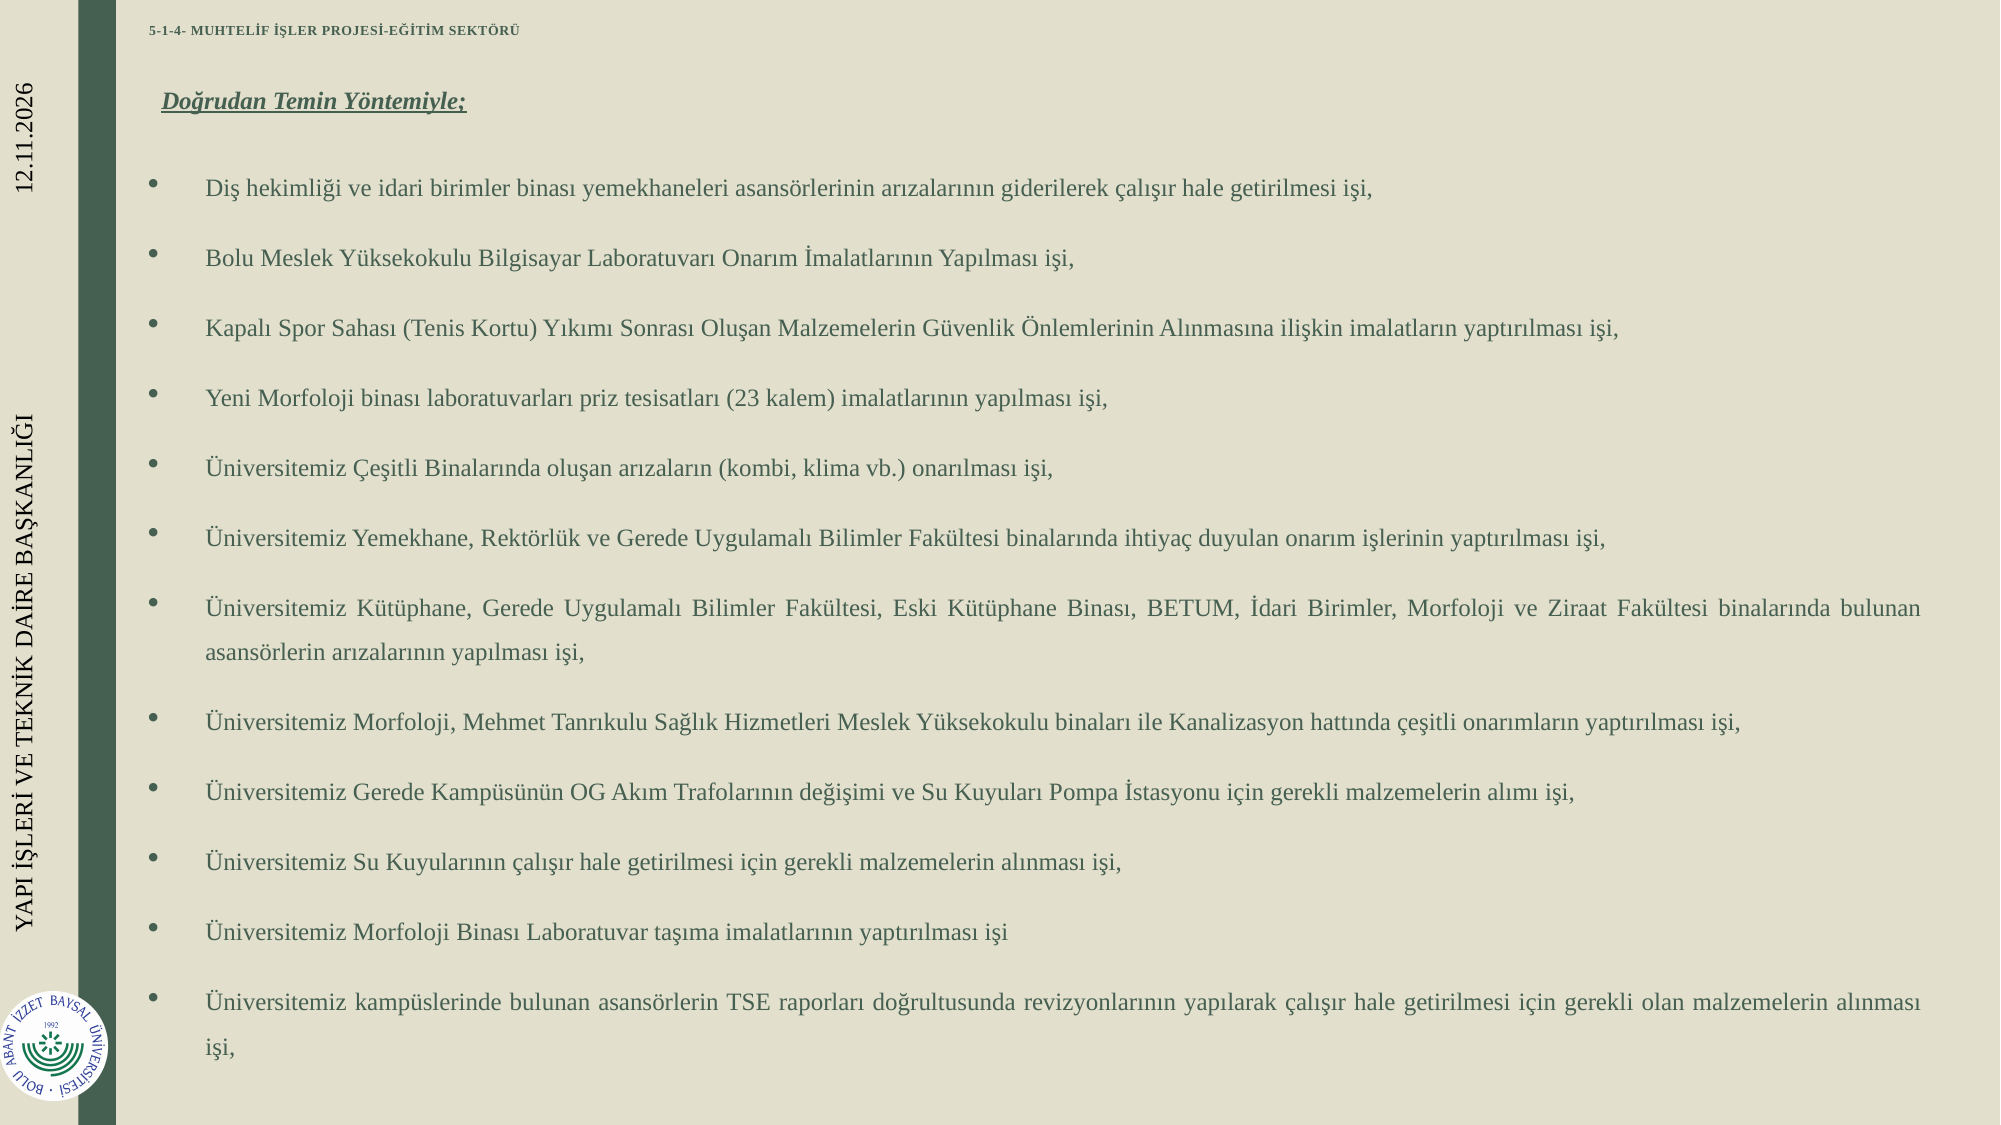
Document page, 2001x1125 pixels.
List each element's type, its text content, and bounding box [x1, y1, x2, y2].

picture [0, 985, 114, 1107]
title 5-1-4- MUHTELİF İŞLER PROJESİ-EĞİTİM SEKTÖRÜ [134, 15, 1710, 63]
list Doğrudan Temin Yöntemiyle; Diş hekimliği ve idari birimler binası yemekhaneleri asansörlerinin arızalarının giderilerek çalışır hale getirilmesi işi, Bolu Meslek Yüksekokulu Bilgisayar Laboratuvarı Onarım İmalatlarının Yapılması işi, Kapalı Spor Sahası (Tenis Kortu) Yıkımı Sonrası Oluşan Malzemelerin Güvenlik Önlemlerinin Alınmasına ilişkin imalatların yaptırılması işi, Yeni Morfoloji binası laboratuvarları priz tesisatları (23 kalem) imalatlarının yapılması işi, Üniversitemiz Çeşitli Binalarında oluşan arızaların (kombi, klima vb.) onarılması işi, Üniversitemiz Yemekhane, Rektörlük ve Gerede Uygulamalı Bilimler Fakültesi binalarında ihtiyaç duyulan onarım işlerinin yaptırılması işi, Üniversitemiz Kütüphane, Gerede Uygulamalı Bilimler Fakültesi, Eski Kütüphane Binası, BETUM, İdari Birimler, Morfoloji ve Ziraat Fakültesi binalarında bulunan asansörlerin arızalarının yapılması işi, Üniversitemiz Morfoloji, Mehmet Tanrıkulu Sağlık Hizmetleri Meslek Yüksekokulu binaları ile Kanalizasyon hattında çeşitli onarımların yaptırılması işi, Üniversitemiz Gerede Kampüsünün OG Akım Trafolarının değişimi ve Su Kuyuları Pompa İstasyonu için gerekli malzemelerin alımı işi, Üniversitemiz Su Kuyularının çalışır hale getirilmesi için gerekli malzemelerin alınması işi, Üniversitemiz Morfoloji Binası Laboratuvar taşıma imalatlarının yaptırılması işi Üniversitemiz kampüslerinde bulunan asansörlerin TSE raporları doğrultusunda revizyonlarının yapılarak çalışır hale getirilmesi için gerekli olan malzemelerin alınması işi, [134, 62, 1939, 1110]
